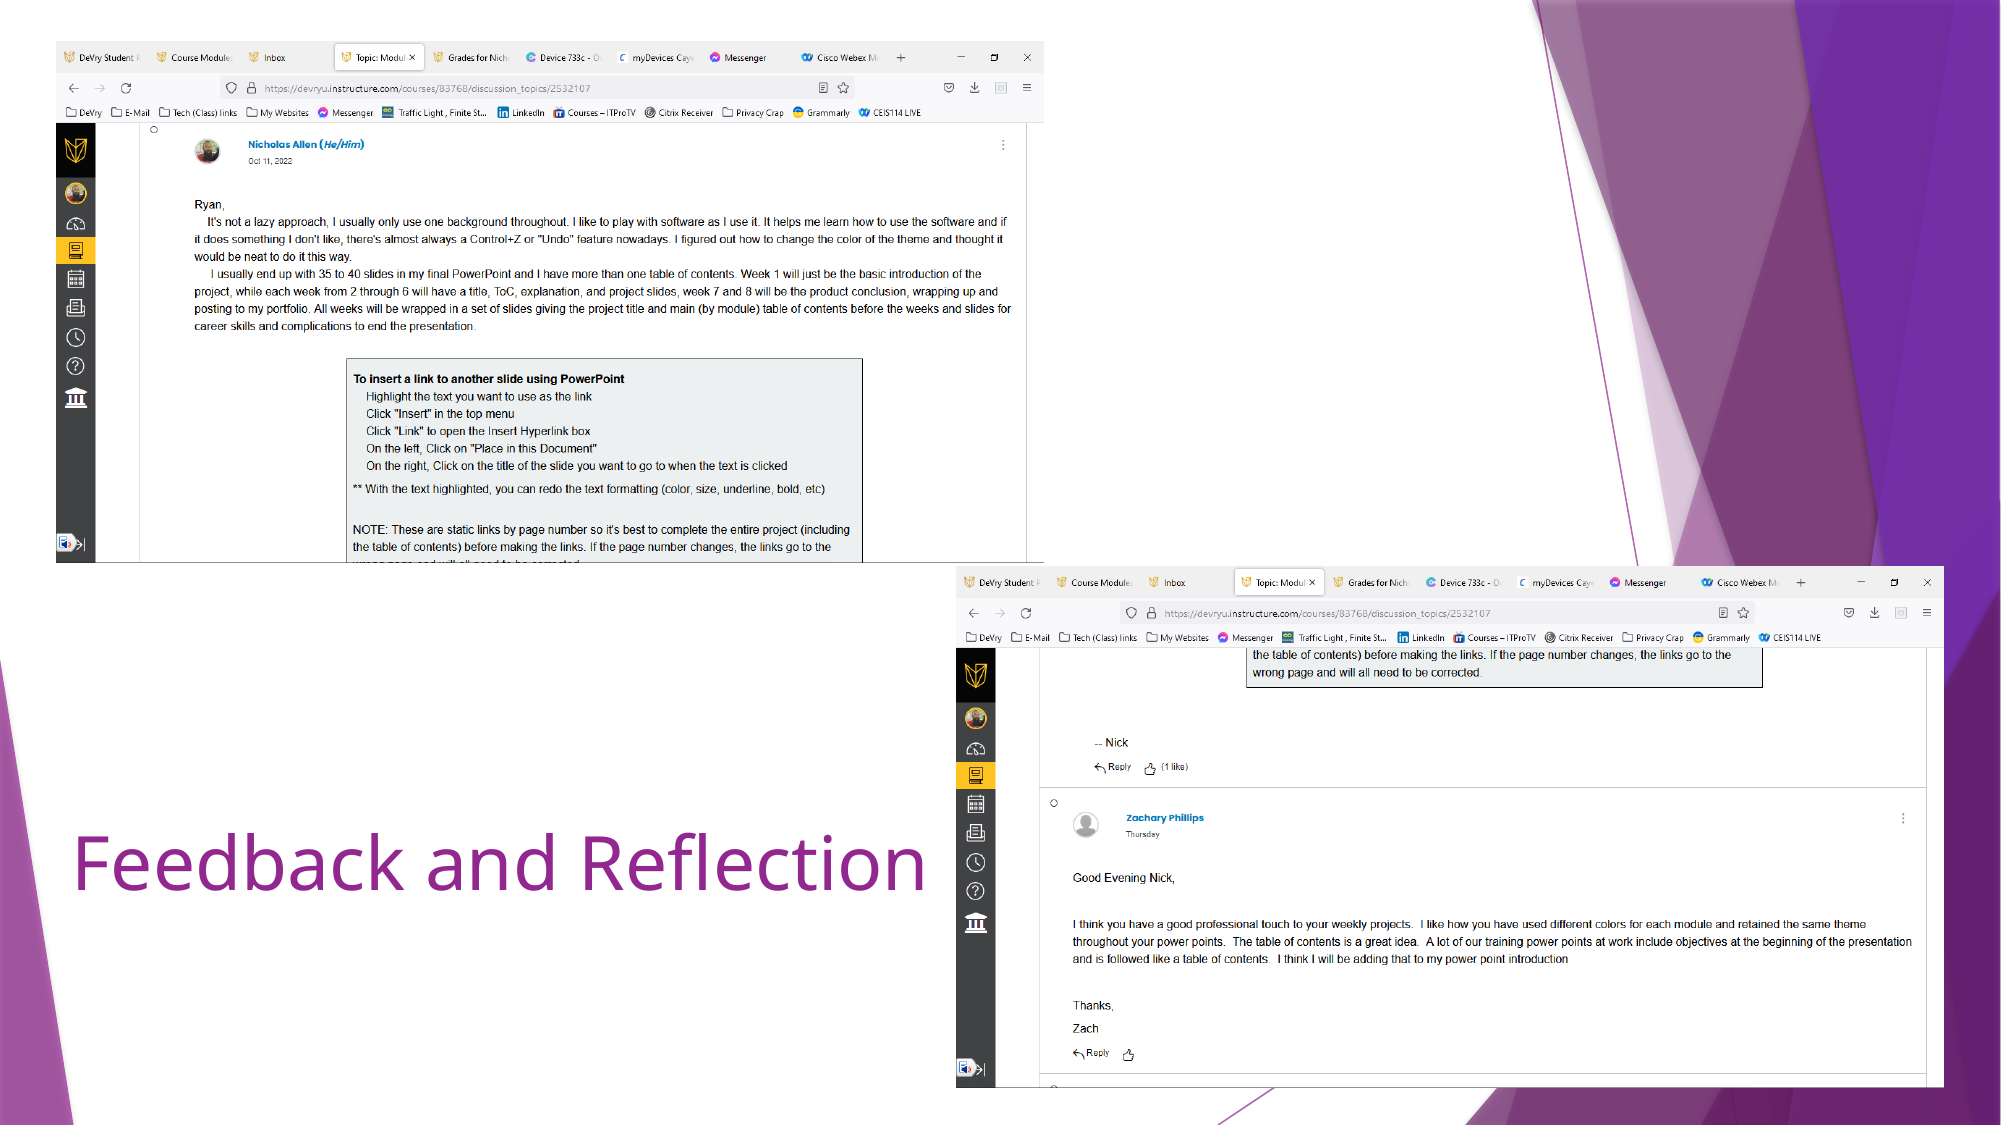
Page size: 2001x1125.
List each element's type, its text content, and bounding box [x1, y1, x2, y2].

title Feedback and Reflection [56, 807, 950, 1025]
picture [955, 566, 1944, 1089]
picture [56, 41, 1045, 563]
